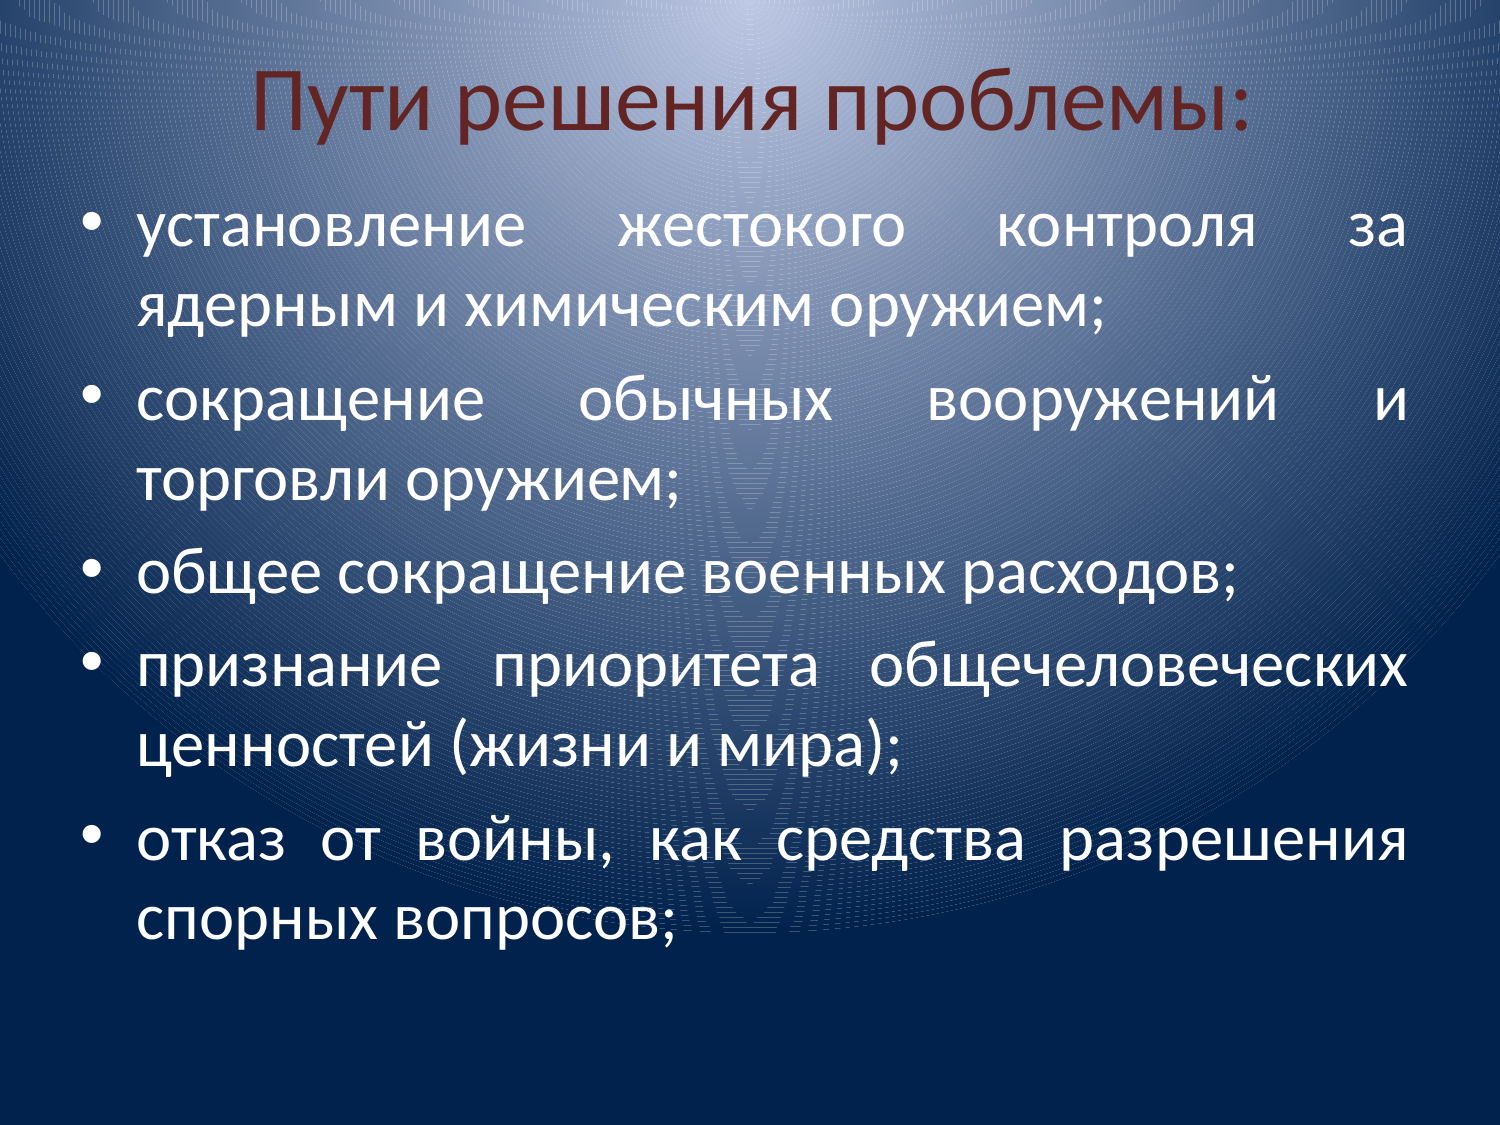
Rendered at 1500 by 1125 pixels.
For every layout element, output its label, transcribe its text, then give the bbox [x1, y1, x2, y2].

title Пути решения проблемы: [88, 0, 1439, 188]
list установление жестокого контроля за ядерным и химическим оружием; сокращение обычных вооружений и торговли оружием; общее сокращение военных расходов; признание приоритета общечеловеческих ценностей (жизни и мира); отказ от войны, как средства разрешения спорных вопросов; [64, 172, 1425, 1071]
